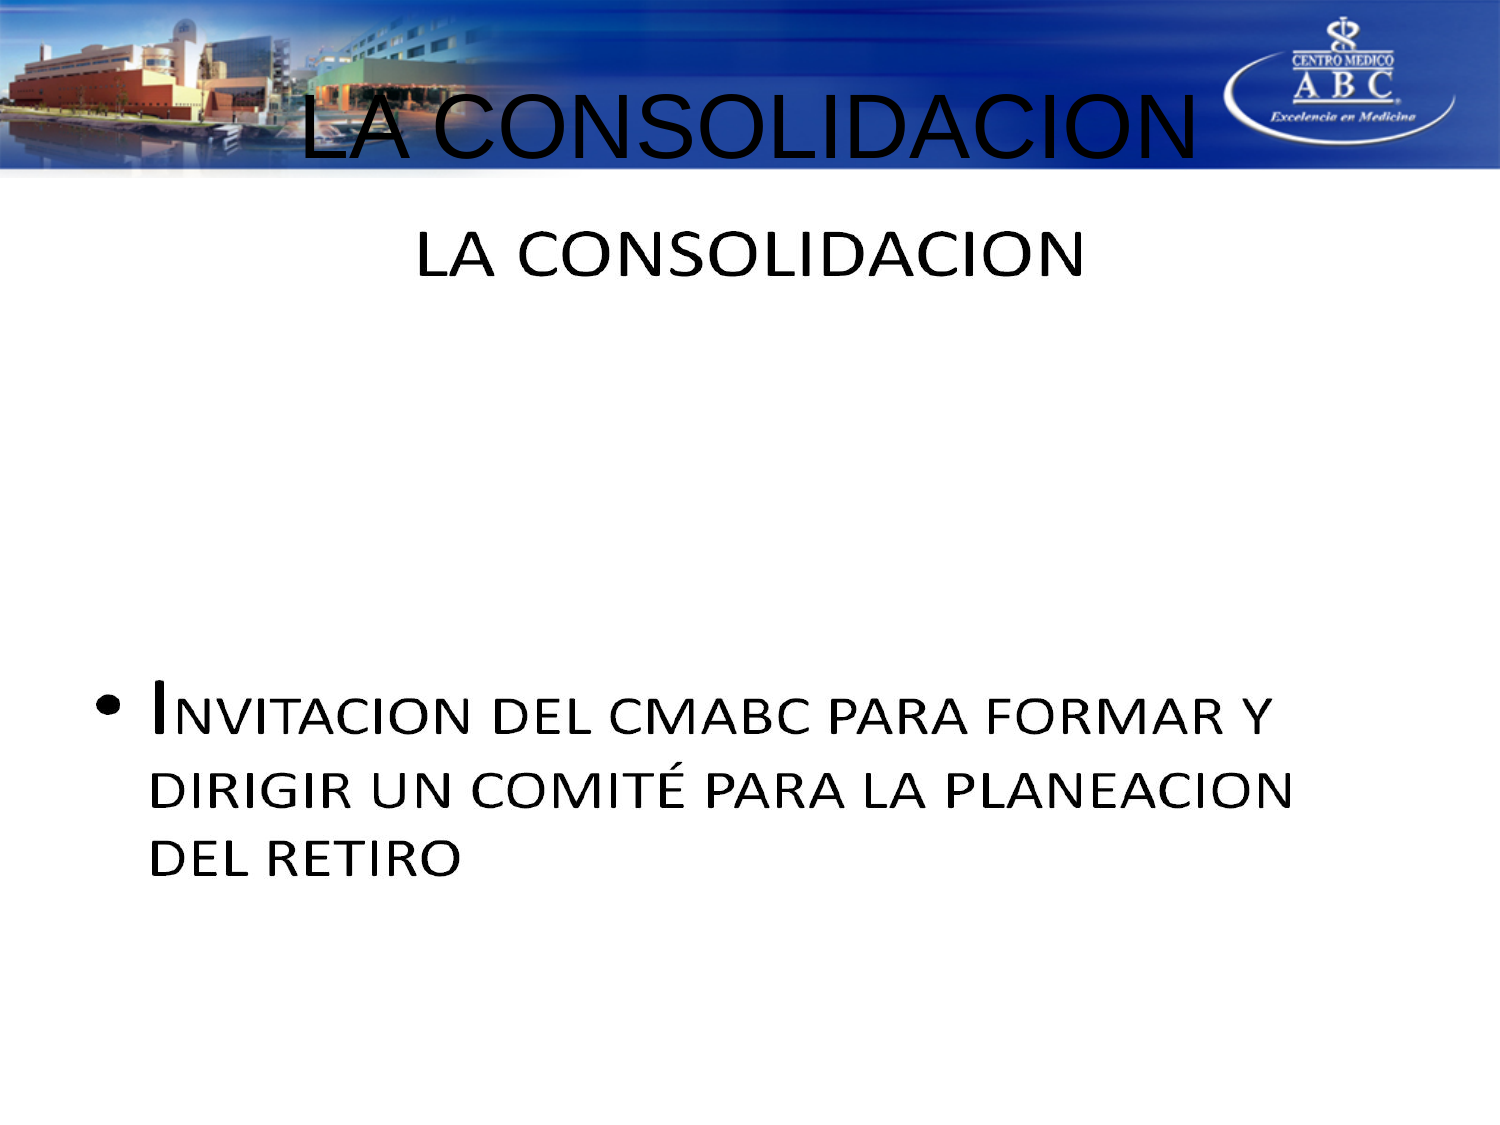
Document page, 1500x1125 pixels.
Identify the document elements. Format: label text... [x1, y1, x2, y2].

title LA CONSOLIDACION [103, 59, 1397, 178]
picture [0, 0, 1500, 1125]
